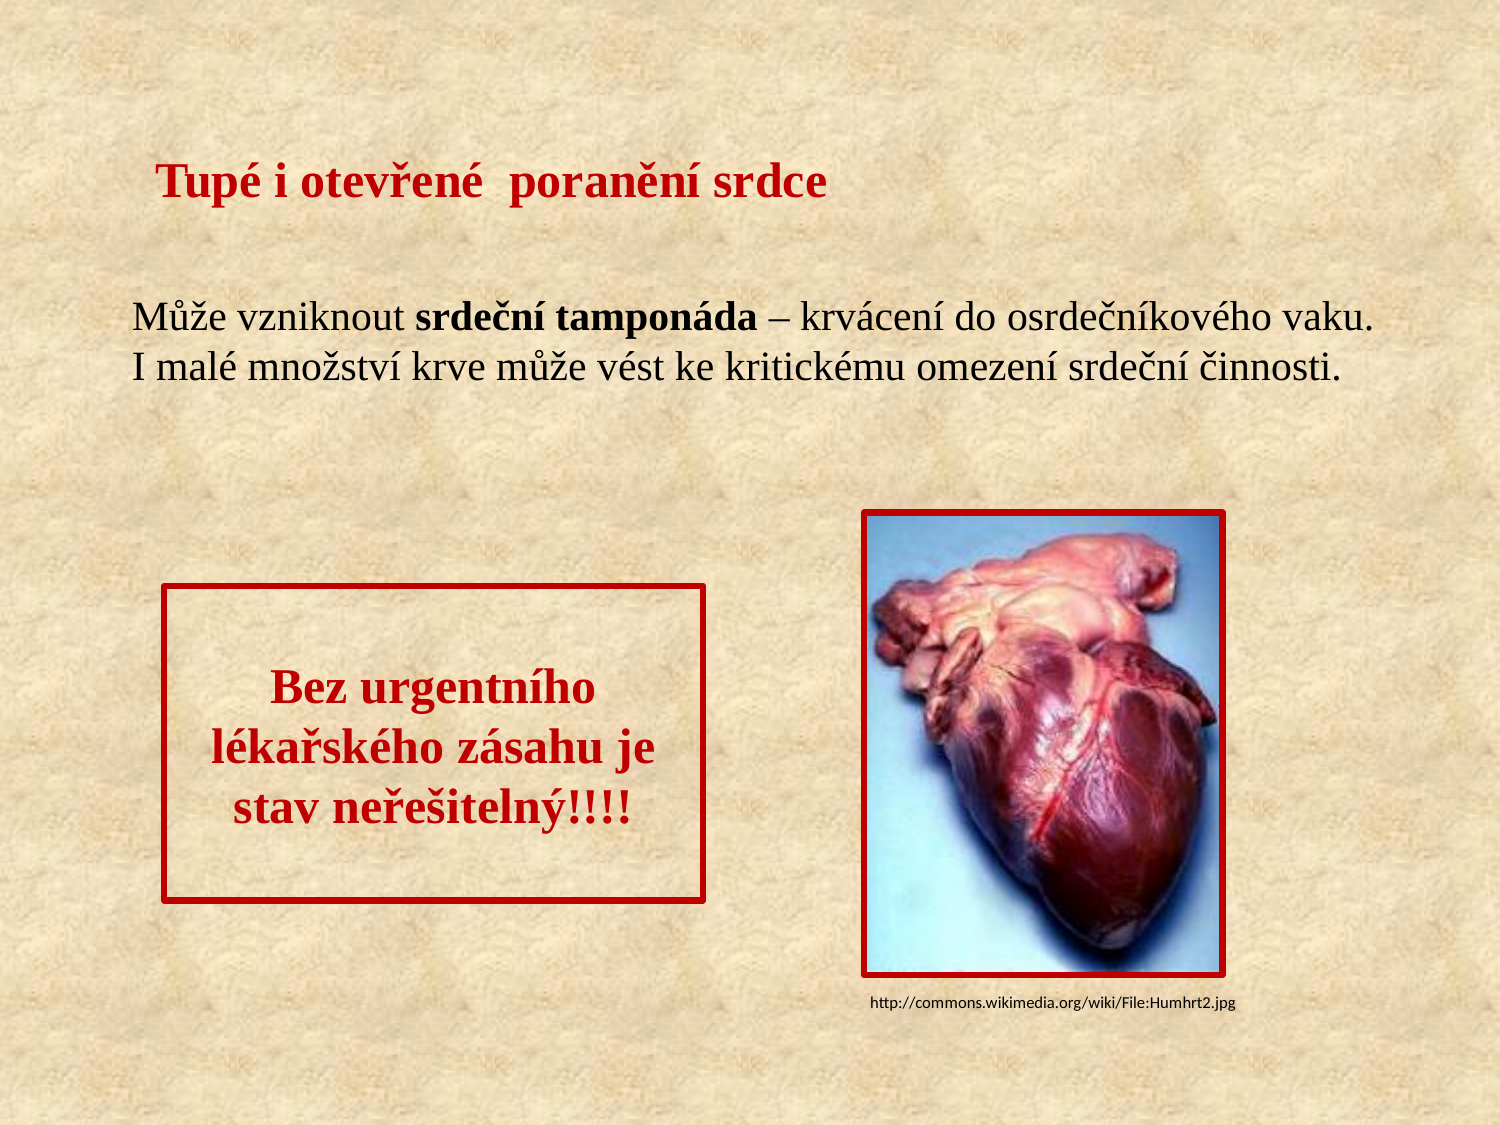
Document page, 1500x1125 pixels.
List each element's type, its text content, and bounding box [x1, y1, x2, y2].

picture [0, 0, 1500, 1125]
text_box Bez urgentního lékařského zásahu je stav neřešitelný!!!! [163, 585, 703, 901]
text_box http://commons.wikimedia.org/wiki/File:Humhrt2.jpg [855, 984, 1325, 1019]
text_box Může vzniknout srdeční tamponáda – krvácení do osrdečníkového vaku. I malé množství krve může vést ke kritickému omezení srdeční činnosti. [117, 281, 1395, 396]
text_box Tupé i otevřené poranění srdce [140, 140, 861, 216]
